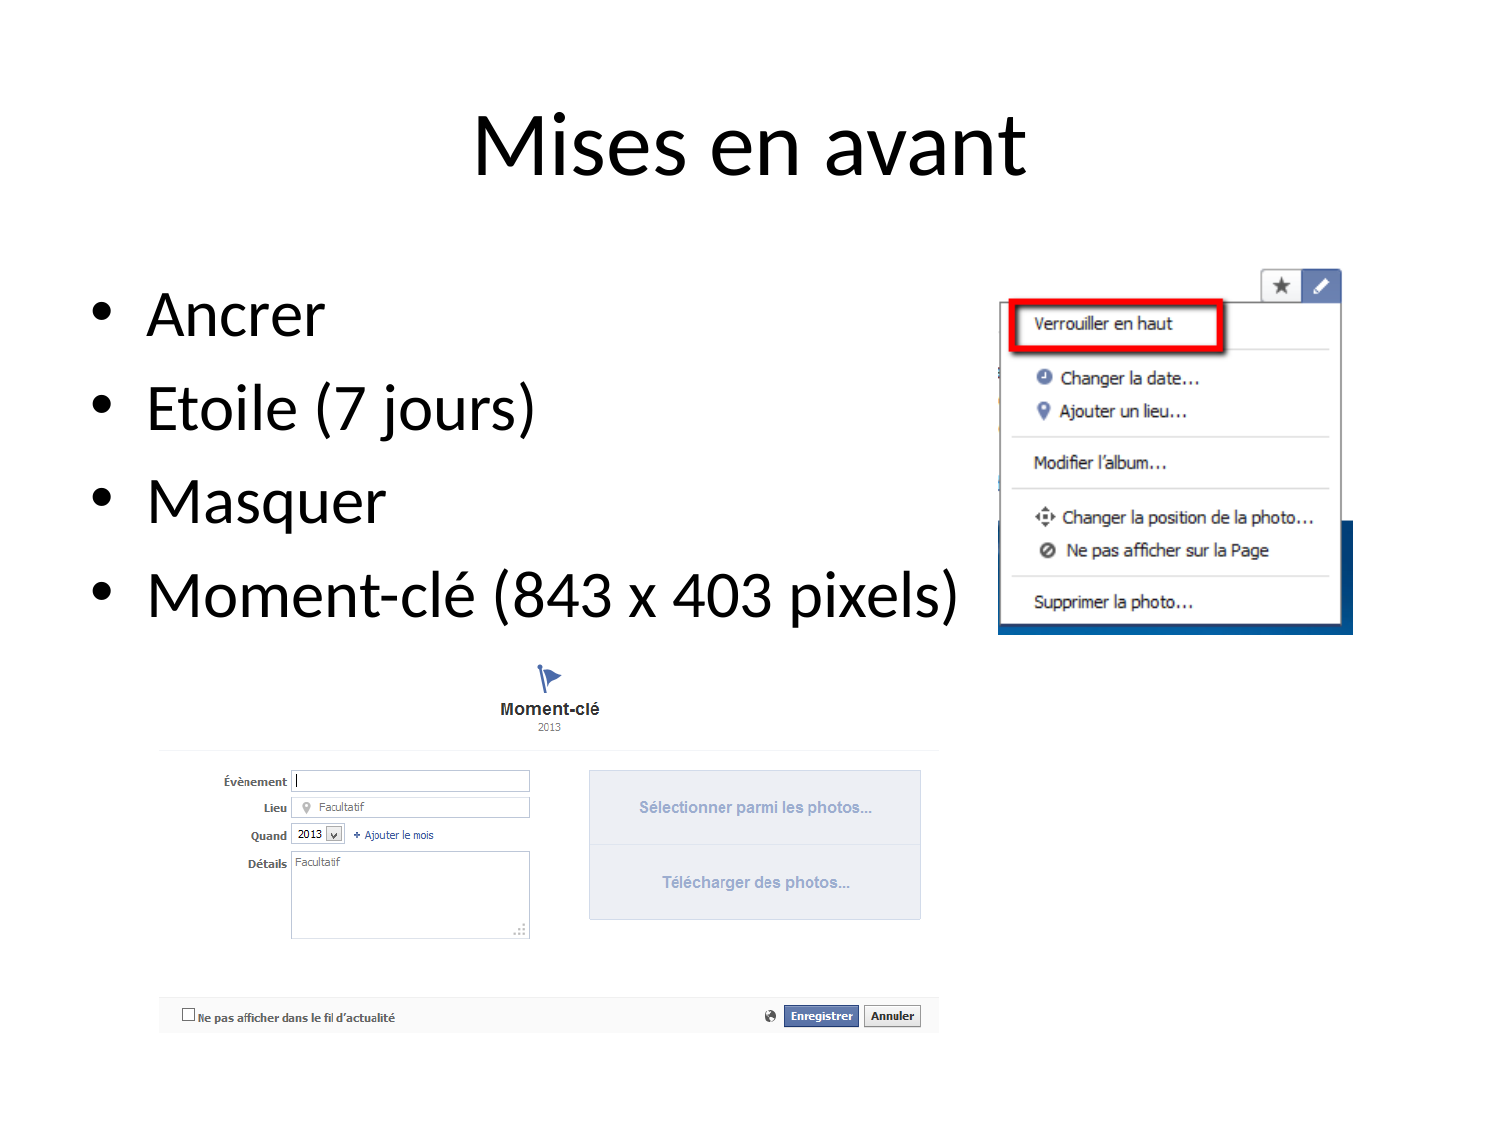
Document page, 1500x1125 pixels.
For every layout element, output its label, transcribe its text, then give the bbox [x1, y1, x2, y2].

list Ancrer Etoile (7 jours) Masquer Moment-clé (843 x 403 pixels) [75, 262, 1425, 1005]
picture [159, 656, 940, 1034]
title Mises en avant [75, 45, 1425, 233]
picture [997, 255, 1353, 636]
